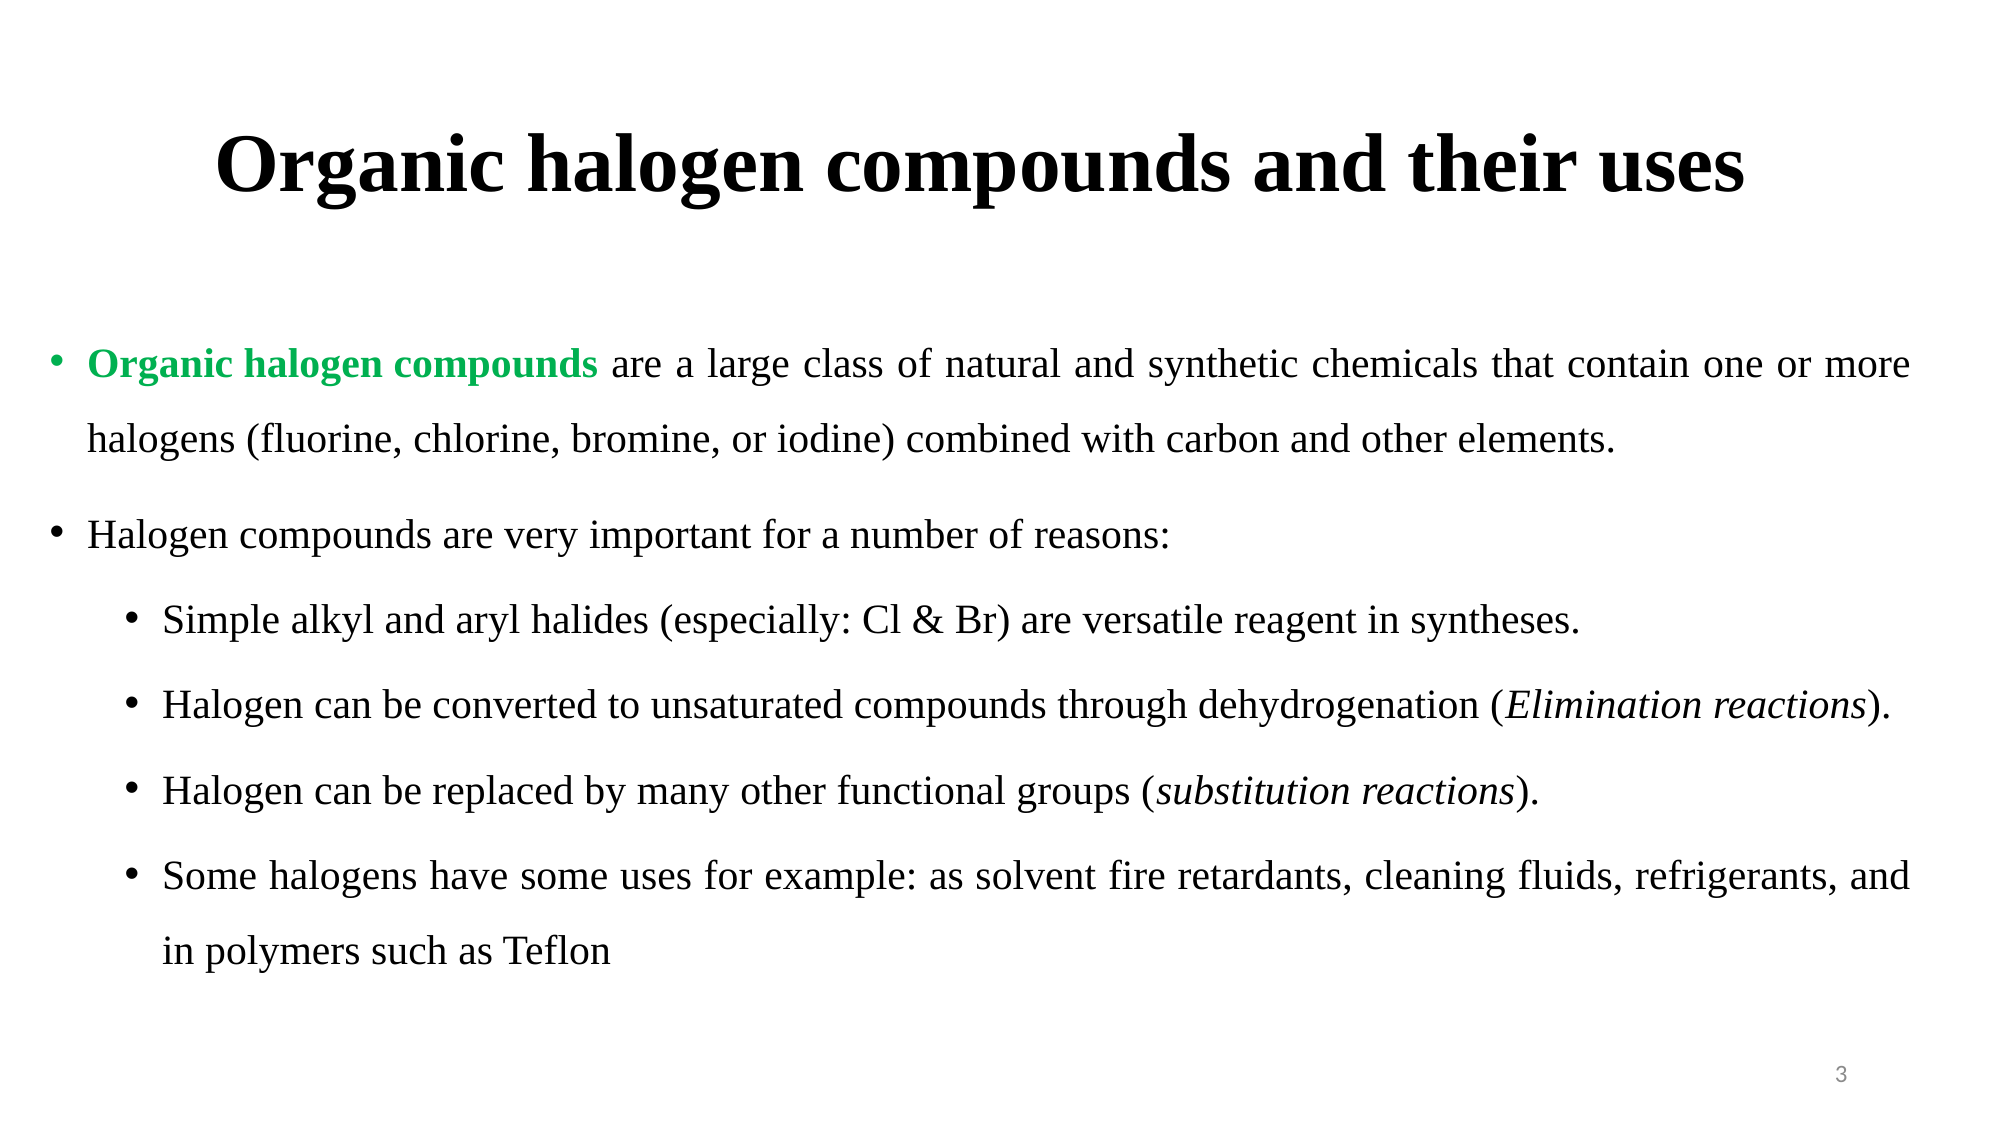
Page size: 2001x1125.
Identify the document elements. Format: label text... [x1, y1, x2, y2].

slide_number 3 [1412, 1042, 1863, 1103]
list Organic halogen compounds are a large class of natural and synthetic chemicals that contain one or more halogens (fluorine, chlorine, bromine, or iodine) combined with carbon and other elements. Halogen compounds are very important for a number of reasons: Simple alkyl and aryl halides (especially: Cl & Br) are versatile reagent in syntheses. Halogen can be converted to unsaturated compounds through dehydrogenation (Elimination reactions). Halogen can be replaced by many other functional groups (substitution reactions). Some halogens have some uses for example: as solvent fire retardants, cleaning fluids, refrigerants, and in polymers such as Teflon [34, 303, 1928, 1073]
title Organic halogen compounds and their uses [118, 55, 1844, 273]
